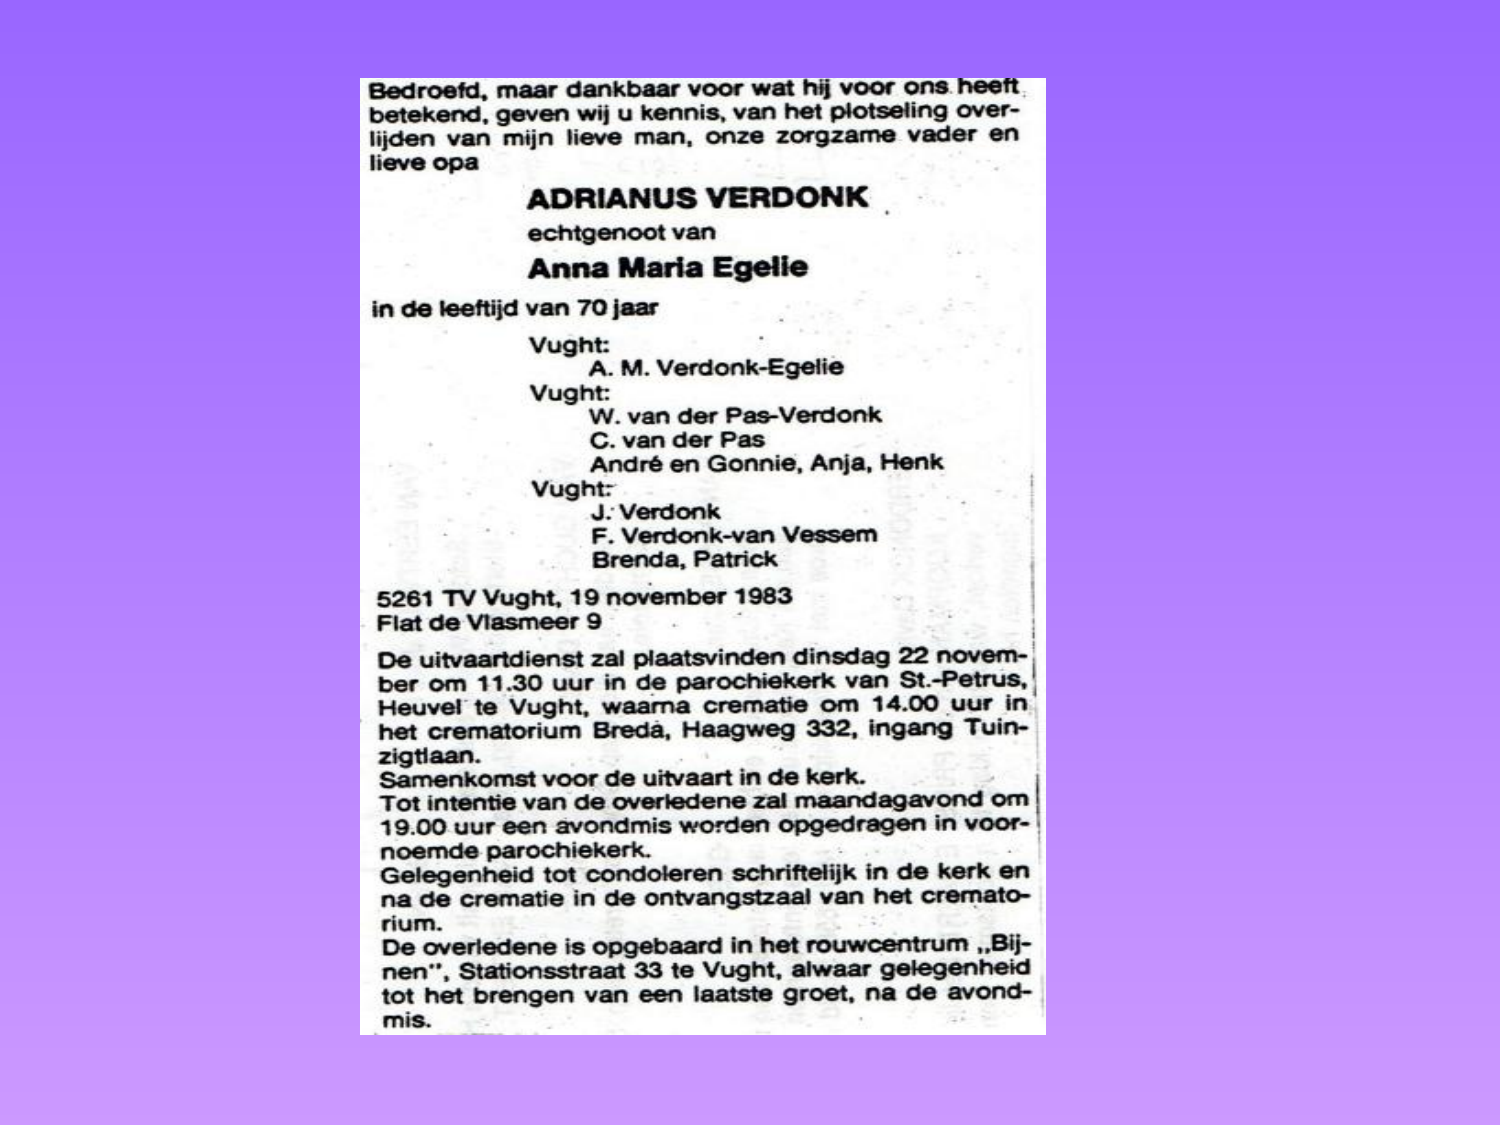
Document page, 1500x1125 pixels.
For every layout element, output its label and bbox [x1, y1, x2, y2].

picture [359, 77, 1046, 1036]
